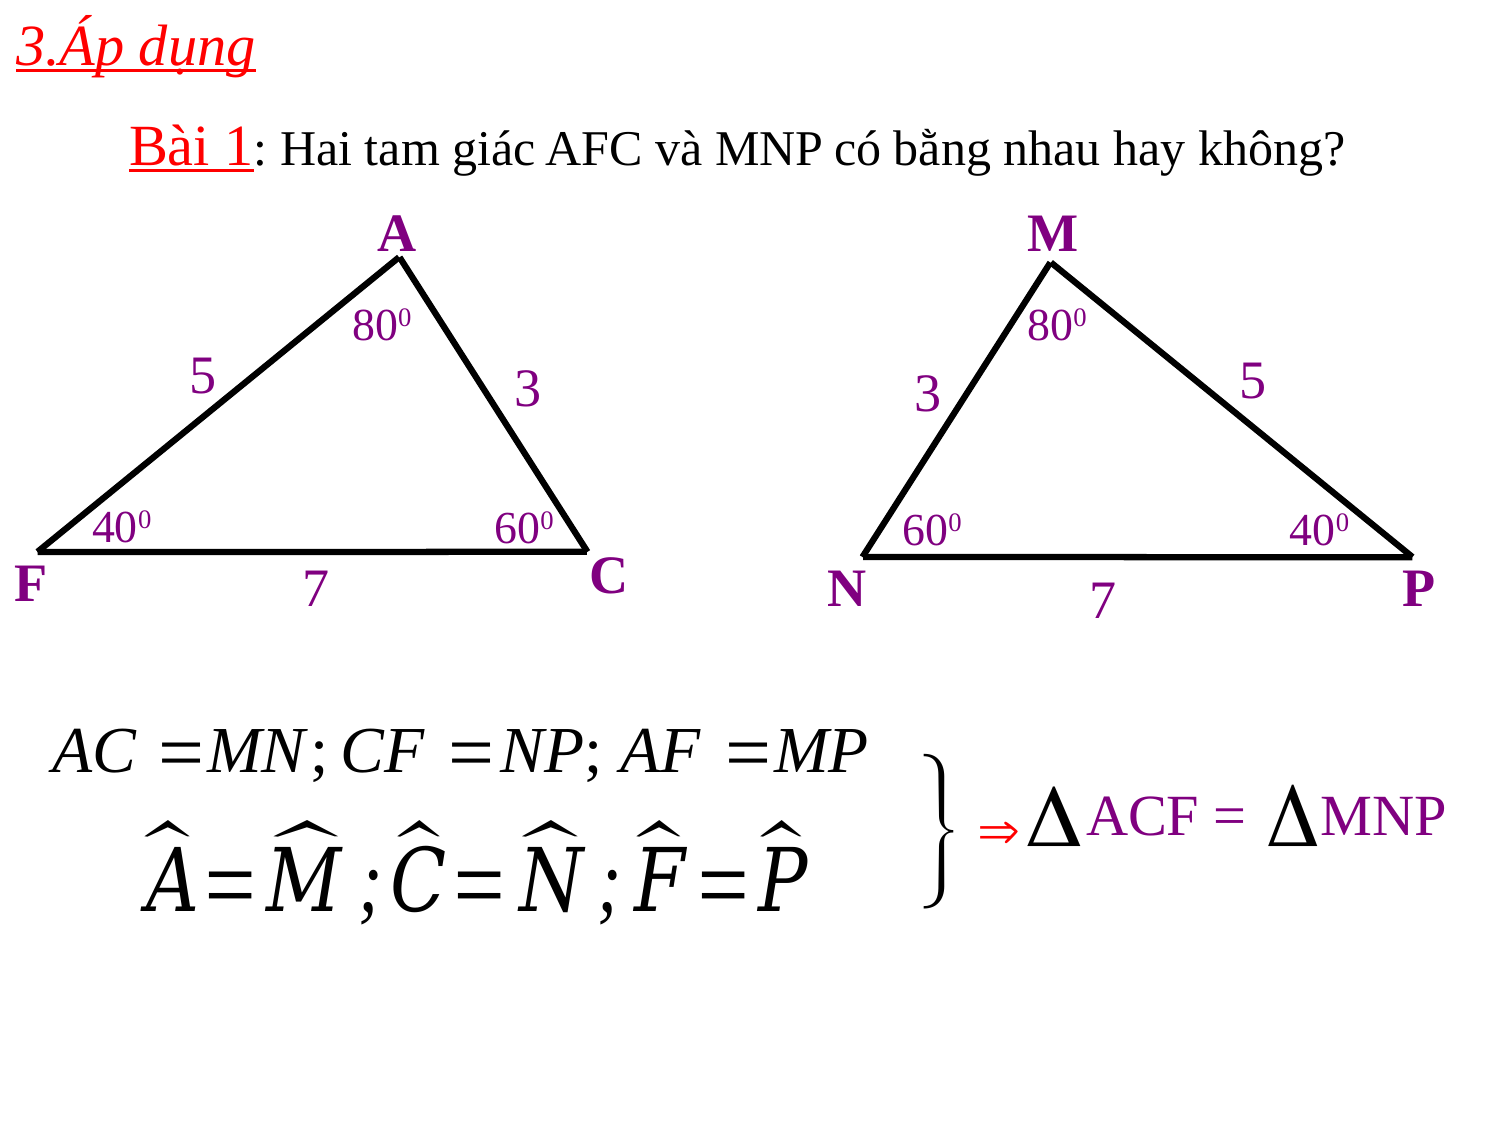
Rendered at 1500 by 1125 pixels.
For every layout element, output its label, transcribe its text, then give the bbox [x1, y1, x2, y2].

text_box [1011, 761, 1500, 869]
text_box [812, 189, 1451, 638]
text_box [37, 712, 880, 801]
text_box 3.Áp dụng [1, 0, 272, 85]
text_box Bài 1: Hai tam giác AFC và MNP có bằng nhau hay không? [0, 99, 1500, 185]
text_box  [962, 787, 1006, 868]
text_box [0, 189, 638, 626]
text_box  [899, 750, 975, 946]
